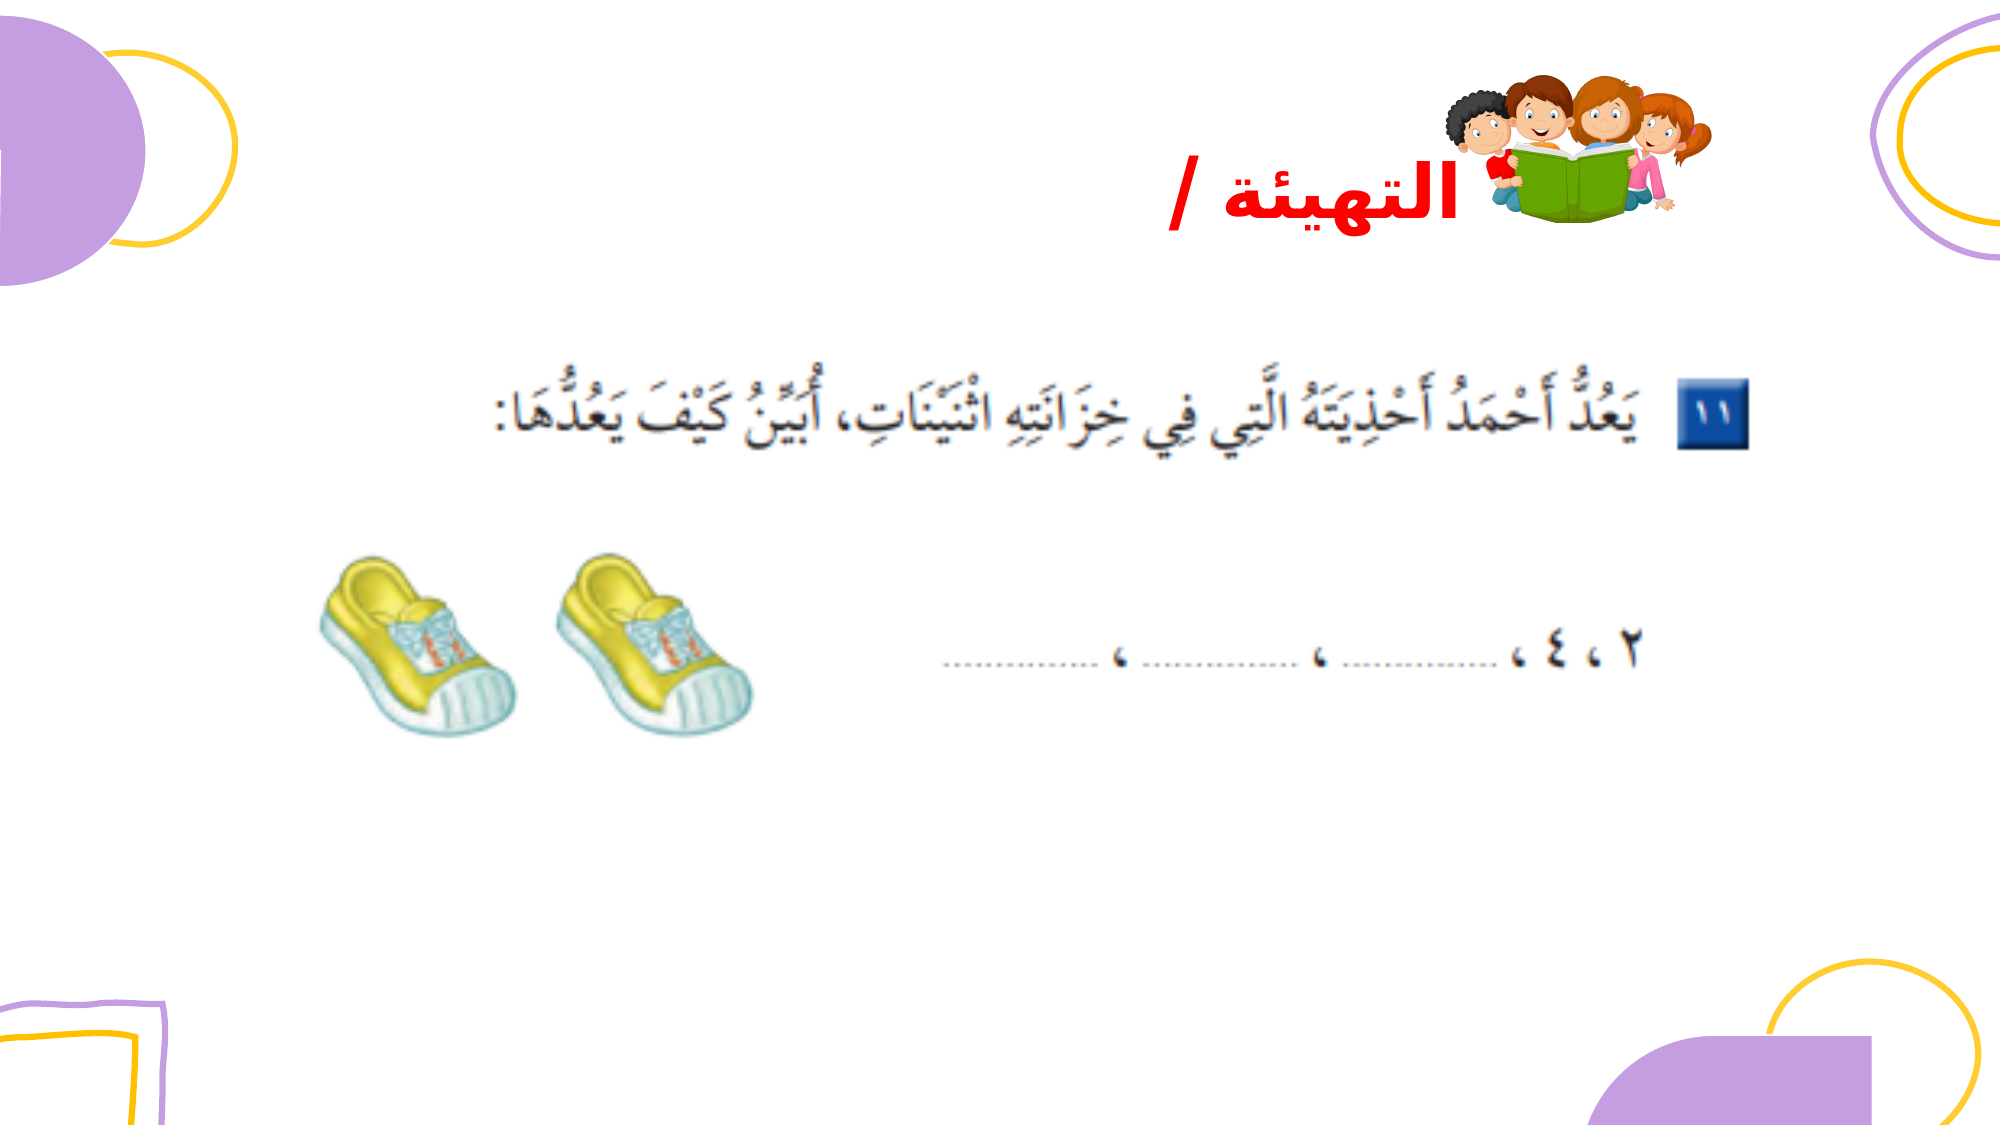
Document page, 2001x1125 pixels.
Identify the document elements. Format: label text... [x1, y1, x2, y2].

text_box [1585, 1033, 1874, 1125]
picture [1444, 73, 1712, 223]
text_box [0, 13, 148, 289]
text_box [0, 1032, 137, 1125]
text_box [105, 51, 237, 246]
text_box التهيئة / [1151, 135, 1478, 241]
text_box [1898, 47, 2000, 225]
text_box [0, 1001, 167, 1125]
picture [221, 331, 1779, 807]
text_box [1871, 15, 2000, 259]
text_box [1768, 960, 1980, 1125]
